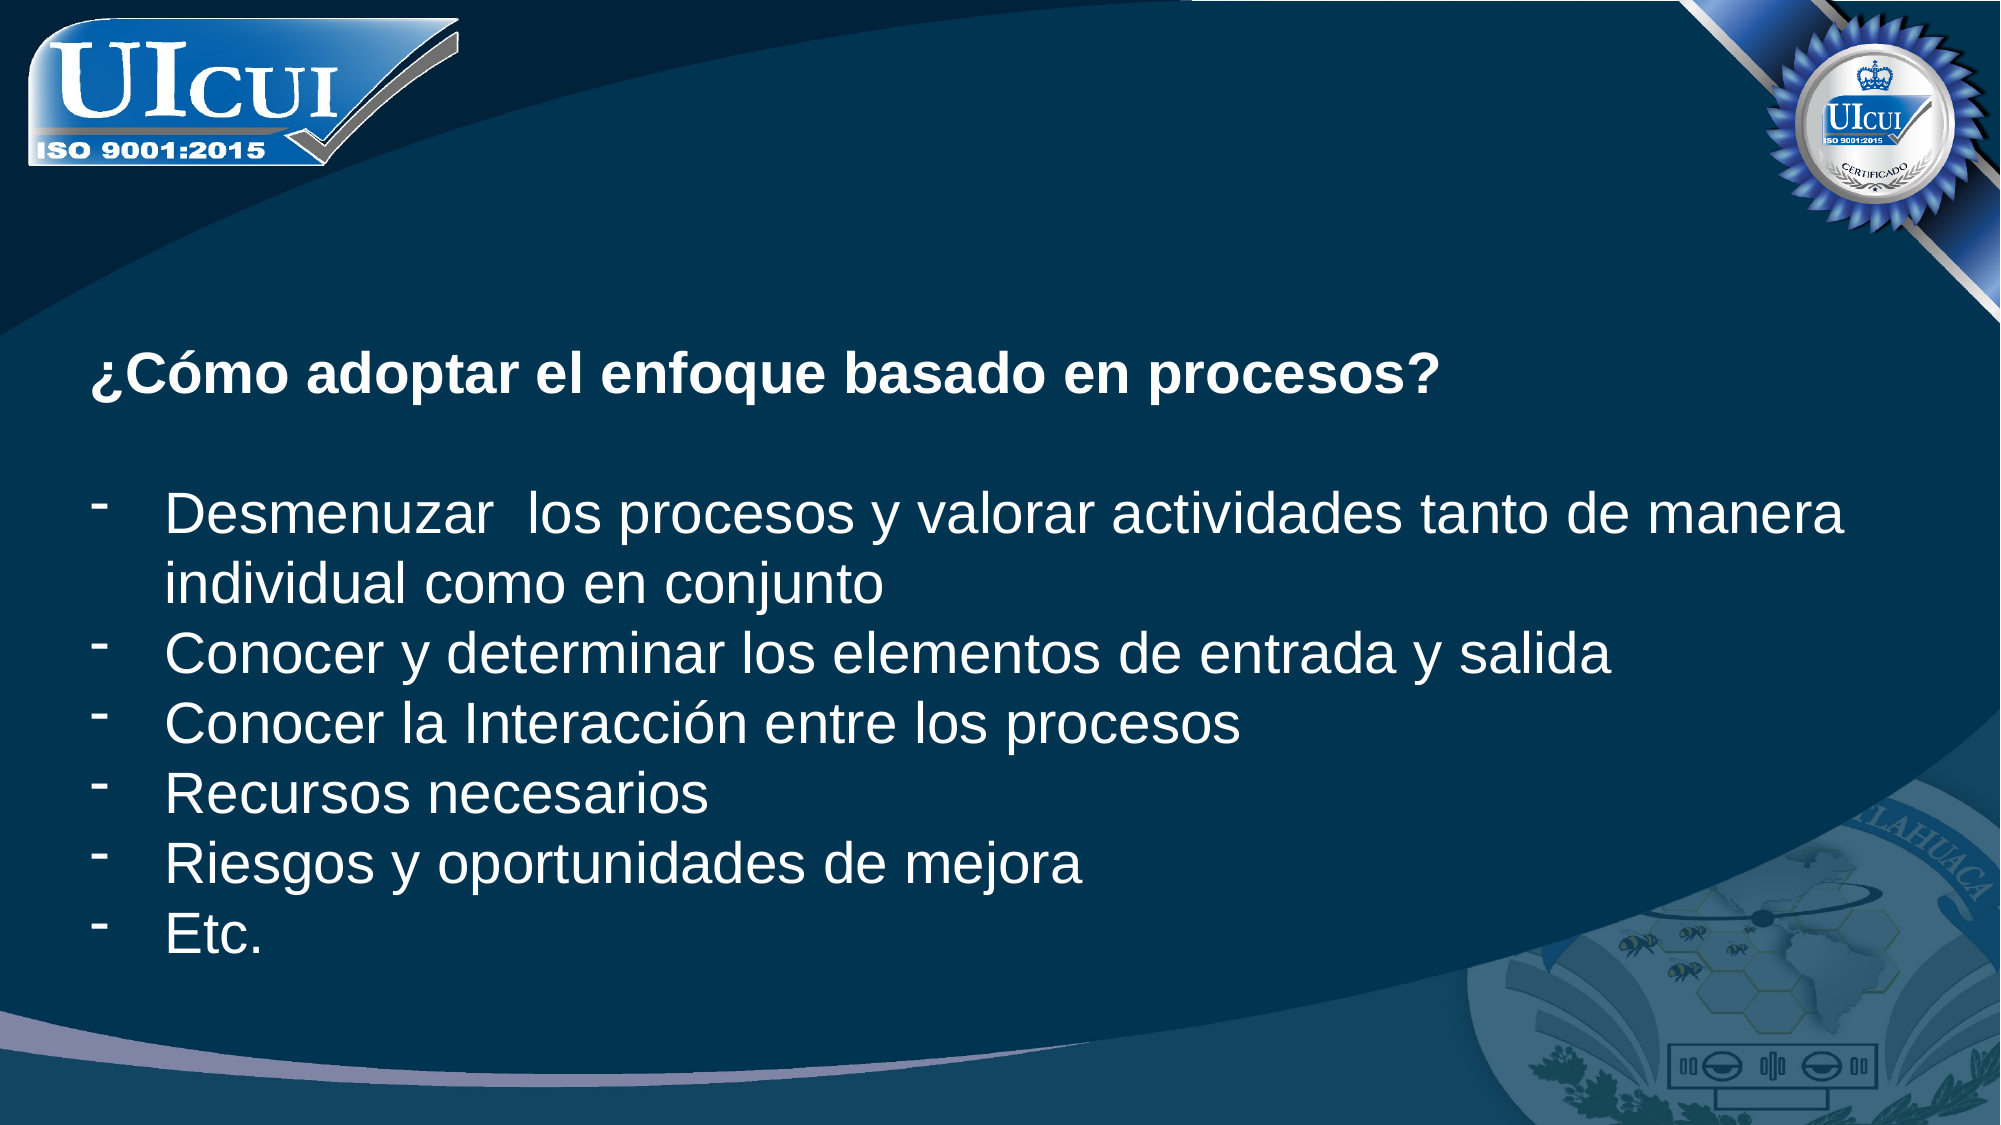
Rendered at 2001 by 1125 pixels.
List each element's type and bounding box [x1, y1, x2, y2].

text_box [0, 0, 2000, 1125]
